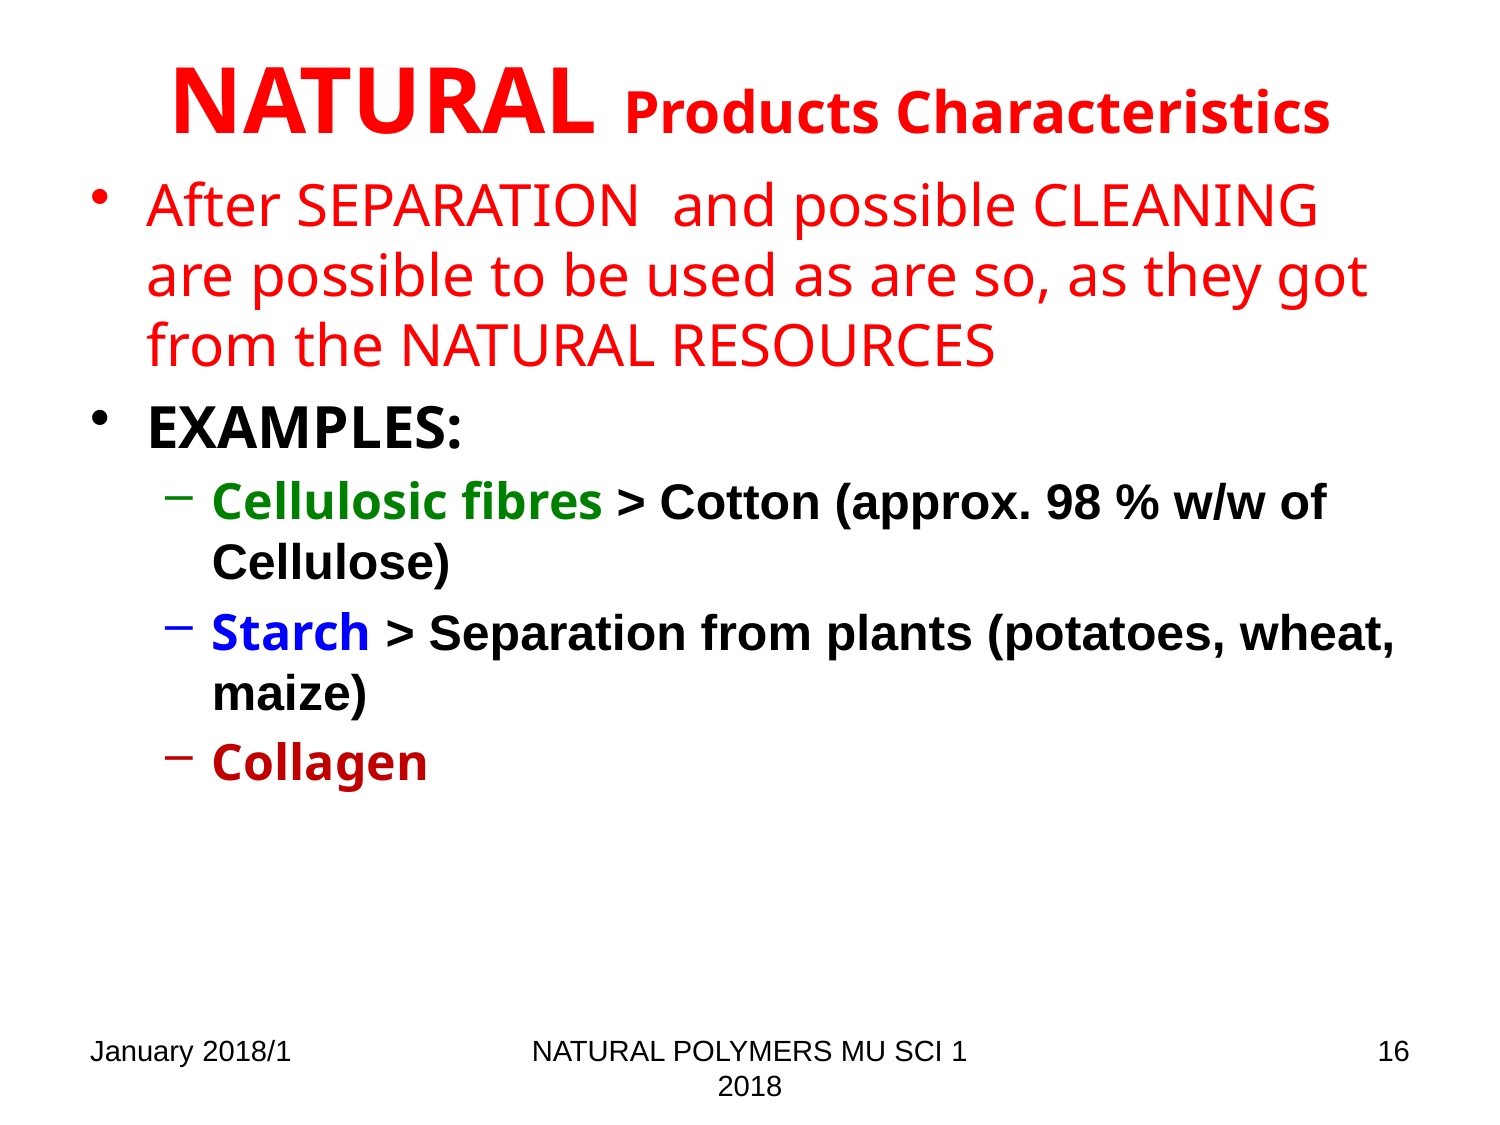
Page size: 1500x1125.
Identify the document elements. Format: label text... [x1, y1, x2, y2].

footer NATURAL POLYMERS MU SCI 1 2018 [512, 1024, 988, 1103]
list After SEPARATION and possible CLEANING are possible to be used as are so, as they got from the NATURAL RESOURCES EXAMPLES: Cellulosic fibres > Cotton (approx. 98 % w/w of Cellulose) Starch > Separation from plants (potatoes, wheat, maize) Collagen [74, 160, 1426, 1006]
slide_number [74, 1024, 426, 1103]
title NATURAL Products Characteristics [74, 44, 1426, 150]
slide_number 16 [1074, 1024, 1426, 1103]
